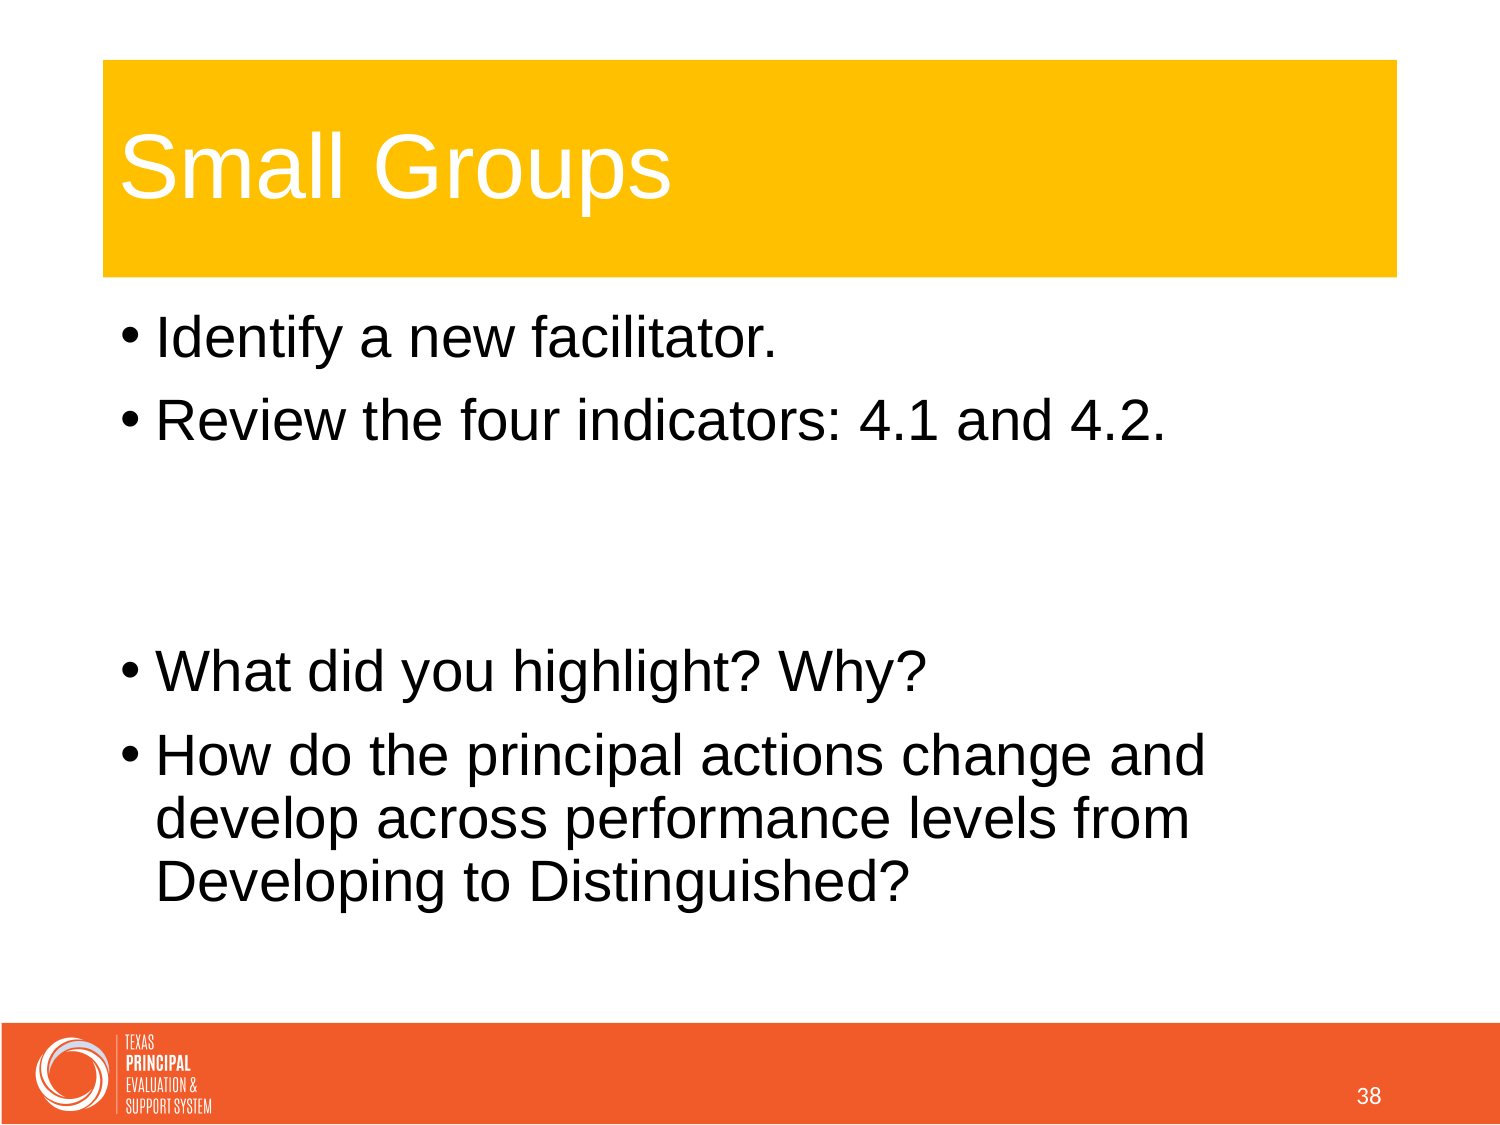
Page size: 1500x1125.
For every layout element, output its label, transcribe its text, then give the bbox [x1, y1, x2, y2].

picture [27, 1026, 223, 1121]
slide_number 38 [1059, 1065, 1397, 1125]
list Identify a new facilitator. Review the four indicators: 4.1 and 4.2. What did you highlight? Why? How do the principal actions change and develop across performance levels from Developing to Distinguished? [103, 299, 1397, 1014]
title Small Groups - 4 [103, 59, 1397, 278]
